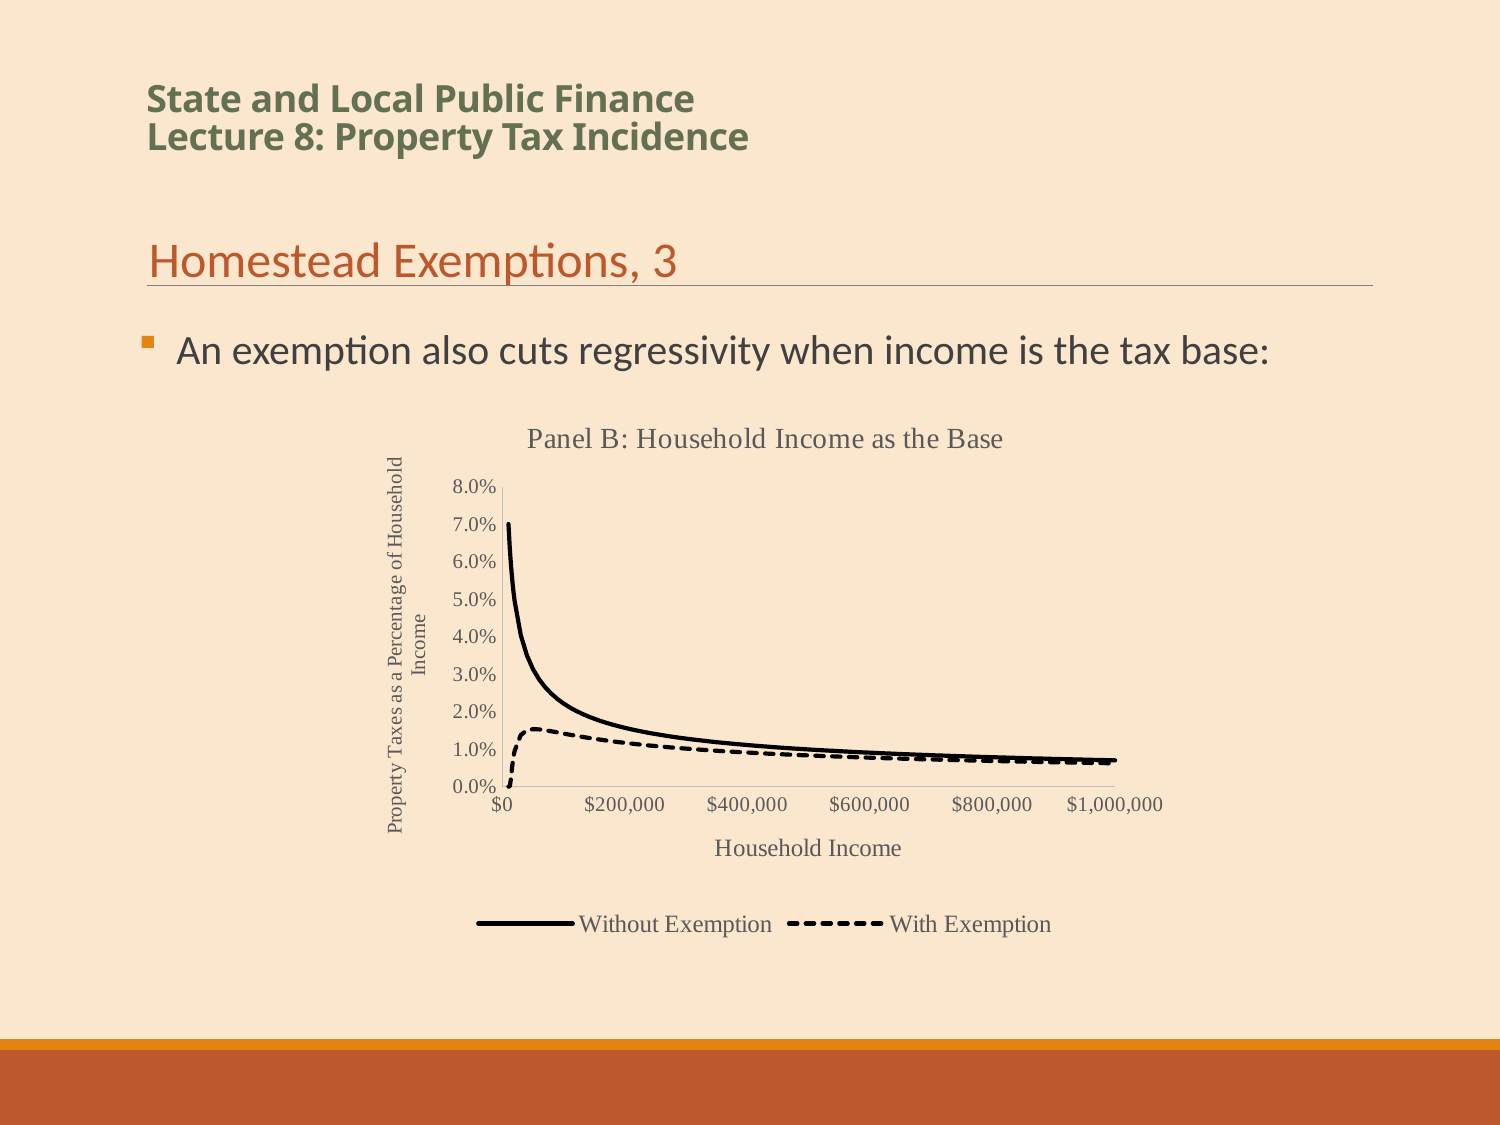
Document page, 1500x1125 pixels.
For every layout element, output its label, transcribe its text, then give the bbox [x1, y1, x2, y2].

text_box An exemption also cuts regressivity when income is the tax base: [138, 299, 1365, 1038]
text_box Homestead Exemptions, 3 [134, 227, 693, 297]
title State and Local Public Finance Lecture 8: Property Tax Incidence [131, 50, 1369, 166]
chart [349, 394, 1181, 944]
